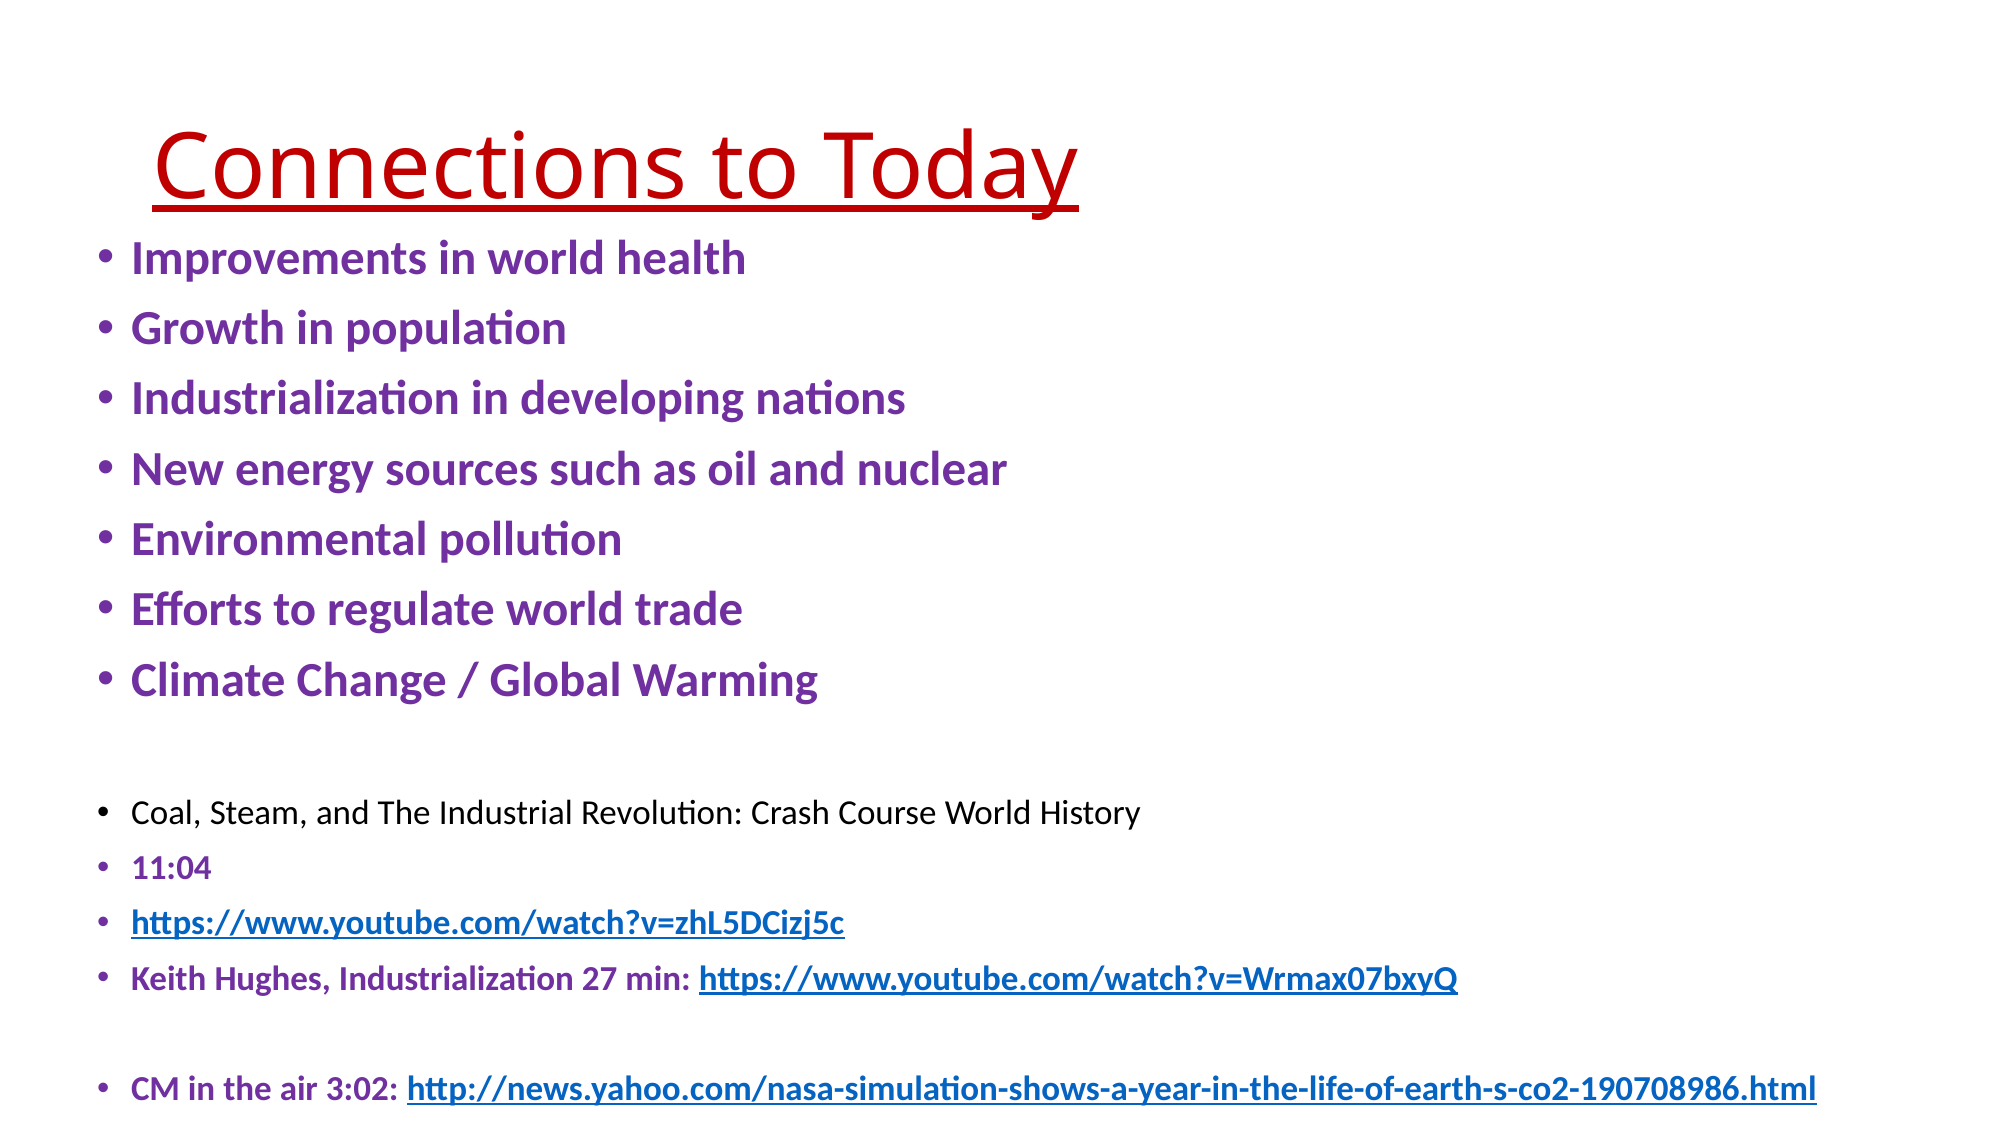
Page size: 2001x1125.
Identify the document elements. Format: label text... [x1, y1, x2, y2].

list Improvements in world health Growth in population Industrialization in developing nations New energy sources such as oil and nuclear Environmental pollution Efforts to regulate world trade Climate Change / Global Warming Coal, Steam, and The Industrial Revolution: Crash Course World History 11:04 https://www.youtube.com/watch?v=zhL5DCizj5c Keith Hughes, Industrialization 27 min: https://www.youtube.com/watch?v=Wrmax07bxyQ CM in the air 3:02: http://news.yahoo.com/nasa-simulation-shows-a-year-in-the-life-of-earth-s-co2-190708986.html [82, 224, 1927, 1125]
title Connections to Today [137, 59, 1863, 224]
